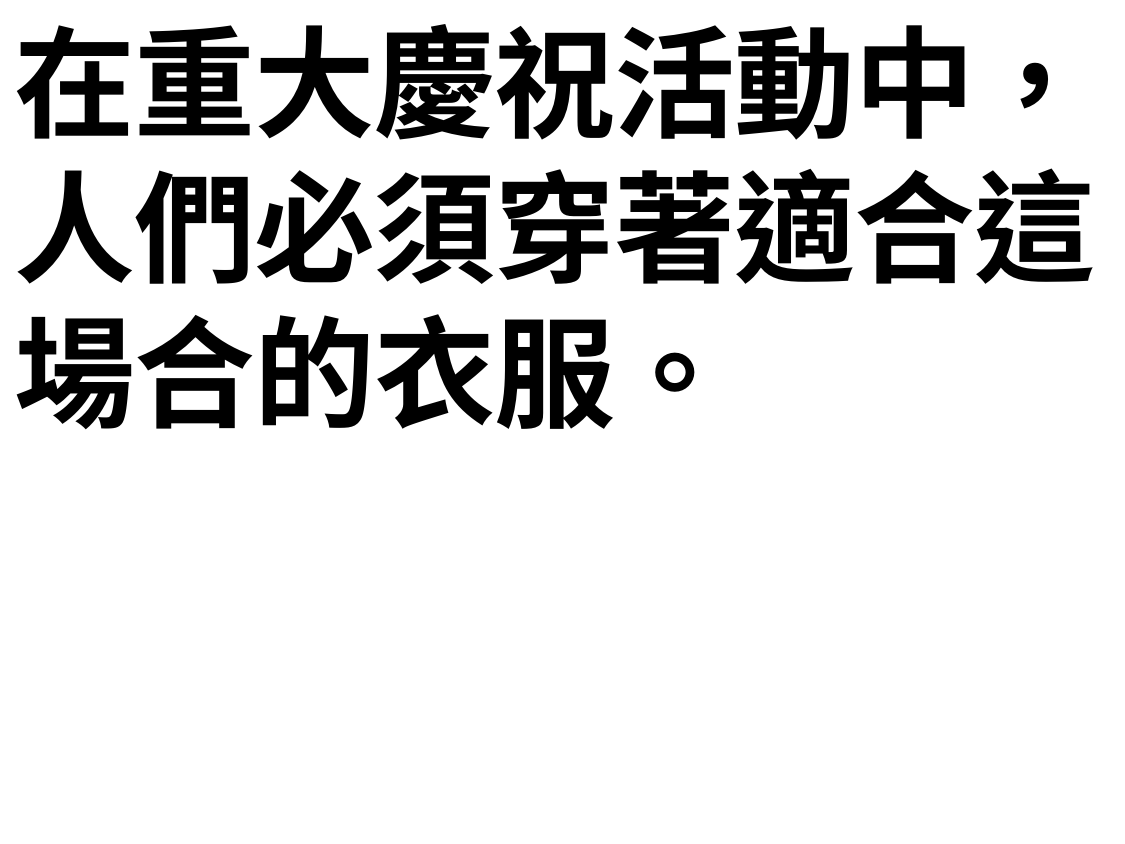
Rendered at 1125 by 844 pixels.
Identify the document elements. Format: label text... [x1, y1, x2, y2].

text_box 在重大慶祝活動中，人們必須穿著適合這場合的衣服。 [0, 0, 1125, 450]
